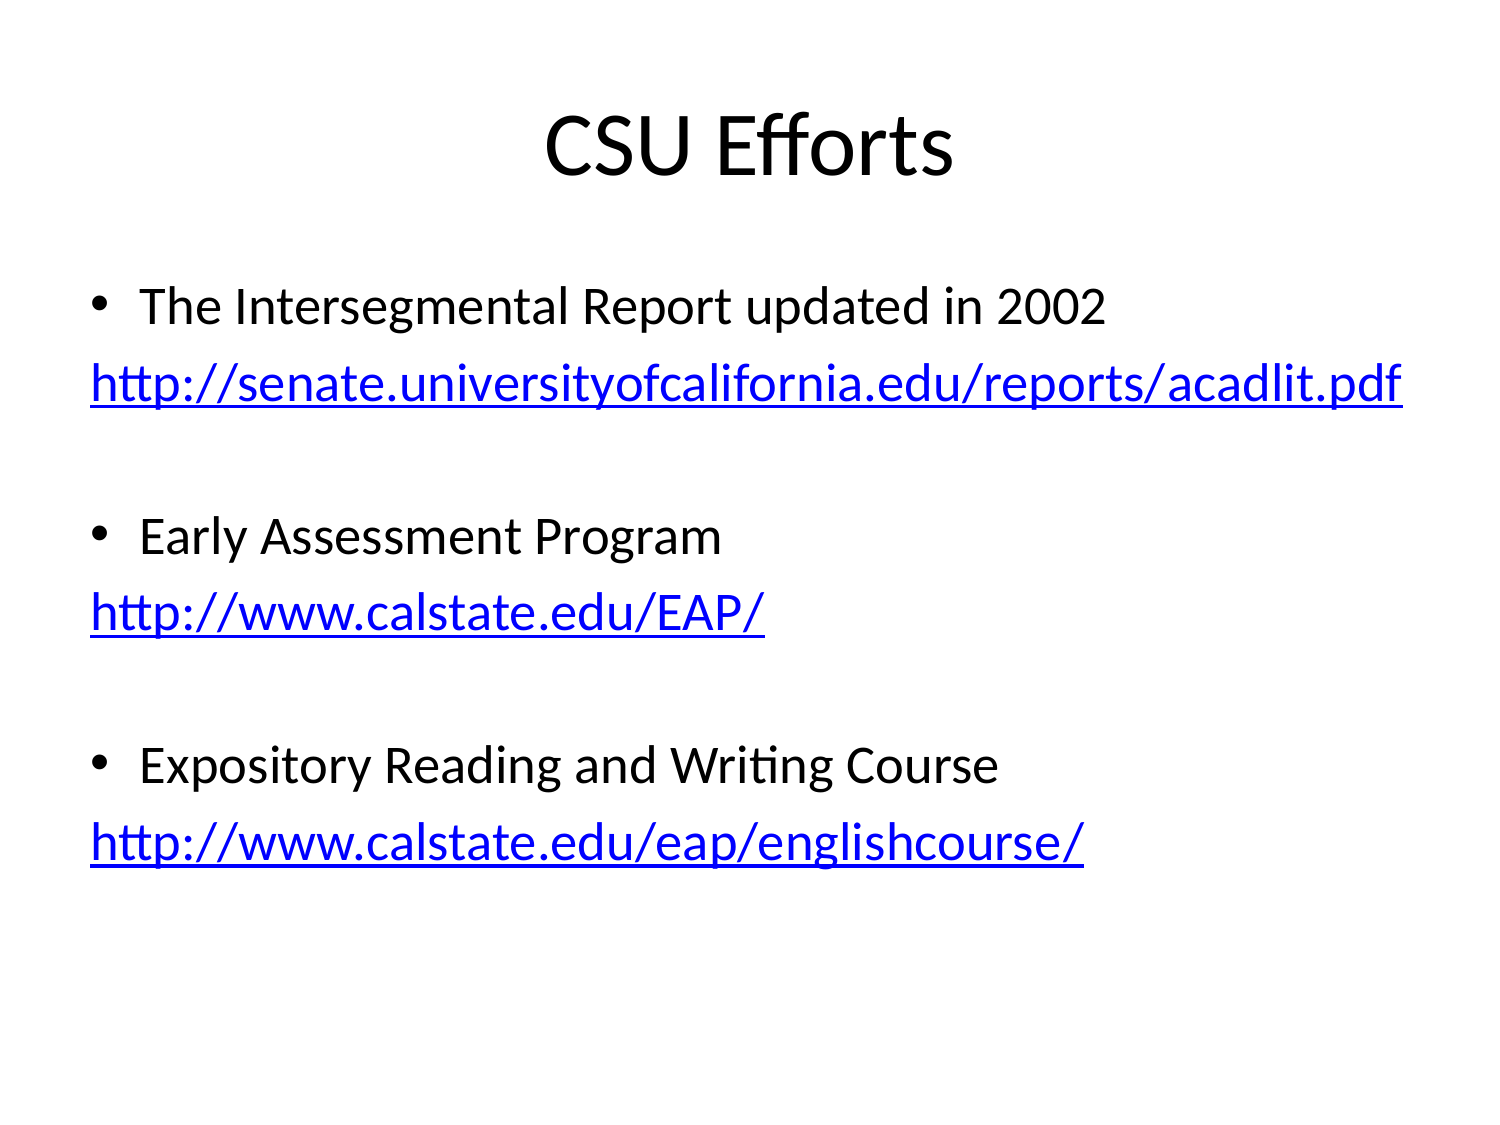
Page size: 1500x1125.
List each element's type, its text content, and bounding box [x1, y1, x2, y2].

list The Intersegmental Report updated in 2002 http://senate.universityofcalifornia.edu/reports/acadlit.pdf Early Assessment Program http://www.calstate.edu/EAP/ Expository Reading and Writing Course http://www.calstate.edu/eap/englishcourse/ [75, 262, 1425, 1005]
title CSU Efforts [75, 45, 1425, 233]
